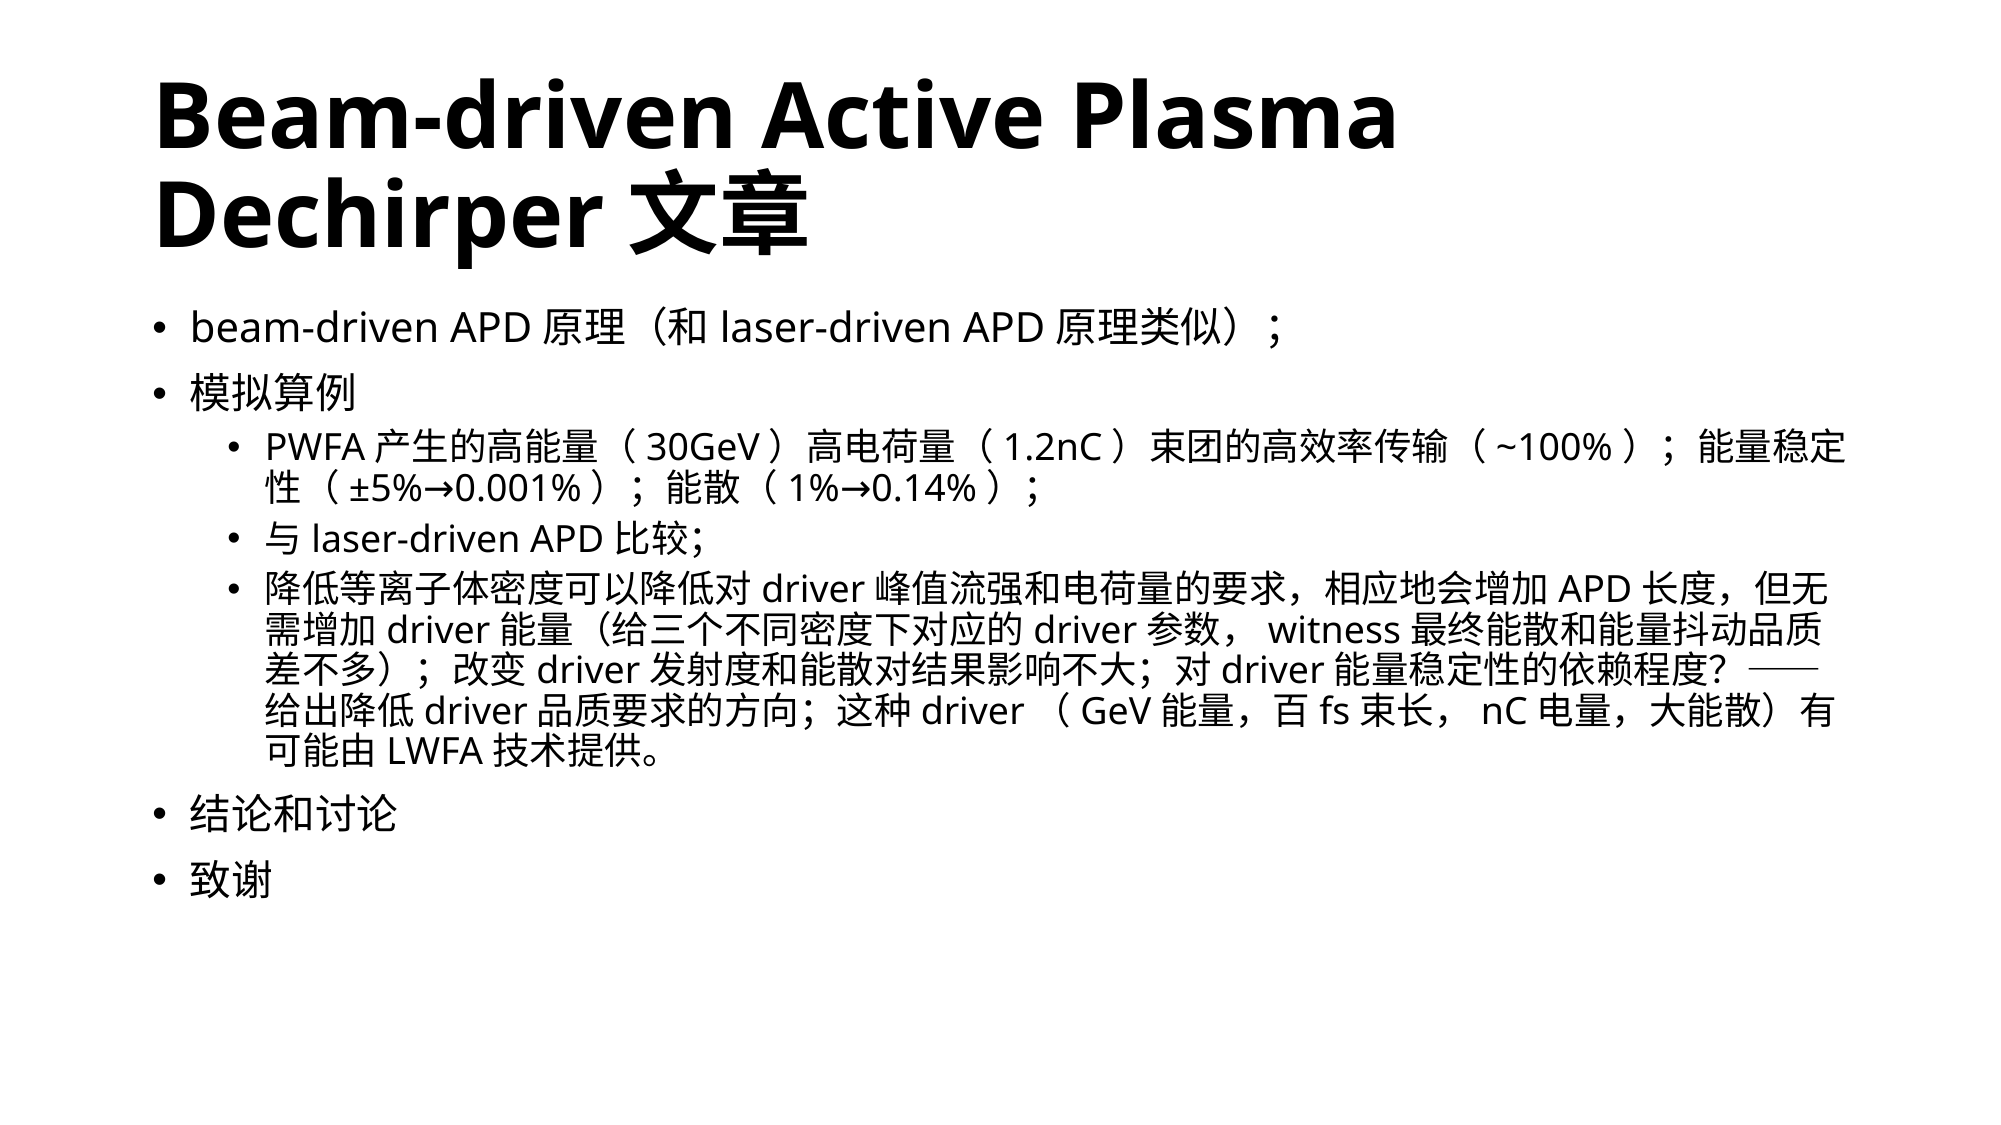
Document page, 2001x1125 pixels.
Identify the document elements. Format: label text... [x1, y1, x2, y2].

title Beam-driven Active Plasma Dechirper文章 [137, 59, 1863, 278]
list beam-driven APD原理（和laser-driven APD原理类似）； 模拟算例 PWFA产生的高能量（30GeV）高电荷量（1.2nC）束团的高效率传输（~100%）；能量稳定性（±5%→0.001%）；能散（1%→0.14%）； 与laser-driven APD比较； 降低等离子体密度可以降低对driver峰值流强和电荷量的要求，相应地会增加APD长度，但无需增加driver能量（给三个不同密度下对应的driver参数，witness最终能散和能量抖动品质差不多）；改变driver发射度和能散对结果影响不大；对driver能量稳定性的依赖程度？——给出降低driver品质要求的方向；这种driver（GeV能量，百fs束长，nC电量，大能散）有可能由LWFA技术提供。 结论和讨论 致谢 [137, 299, 1863, 1014]
